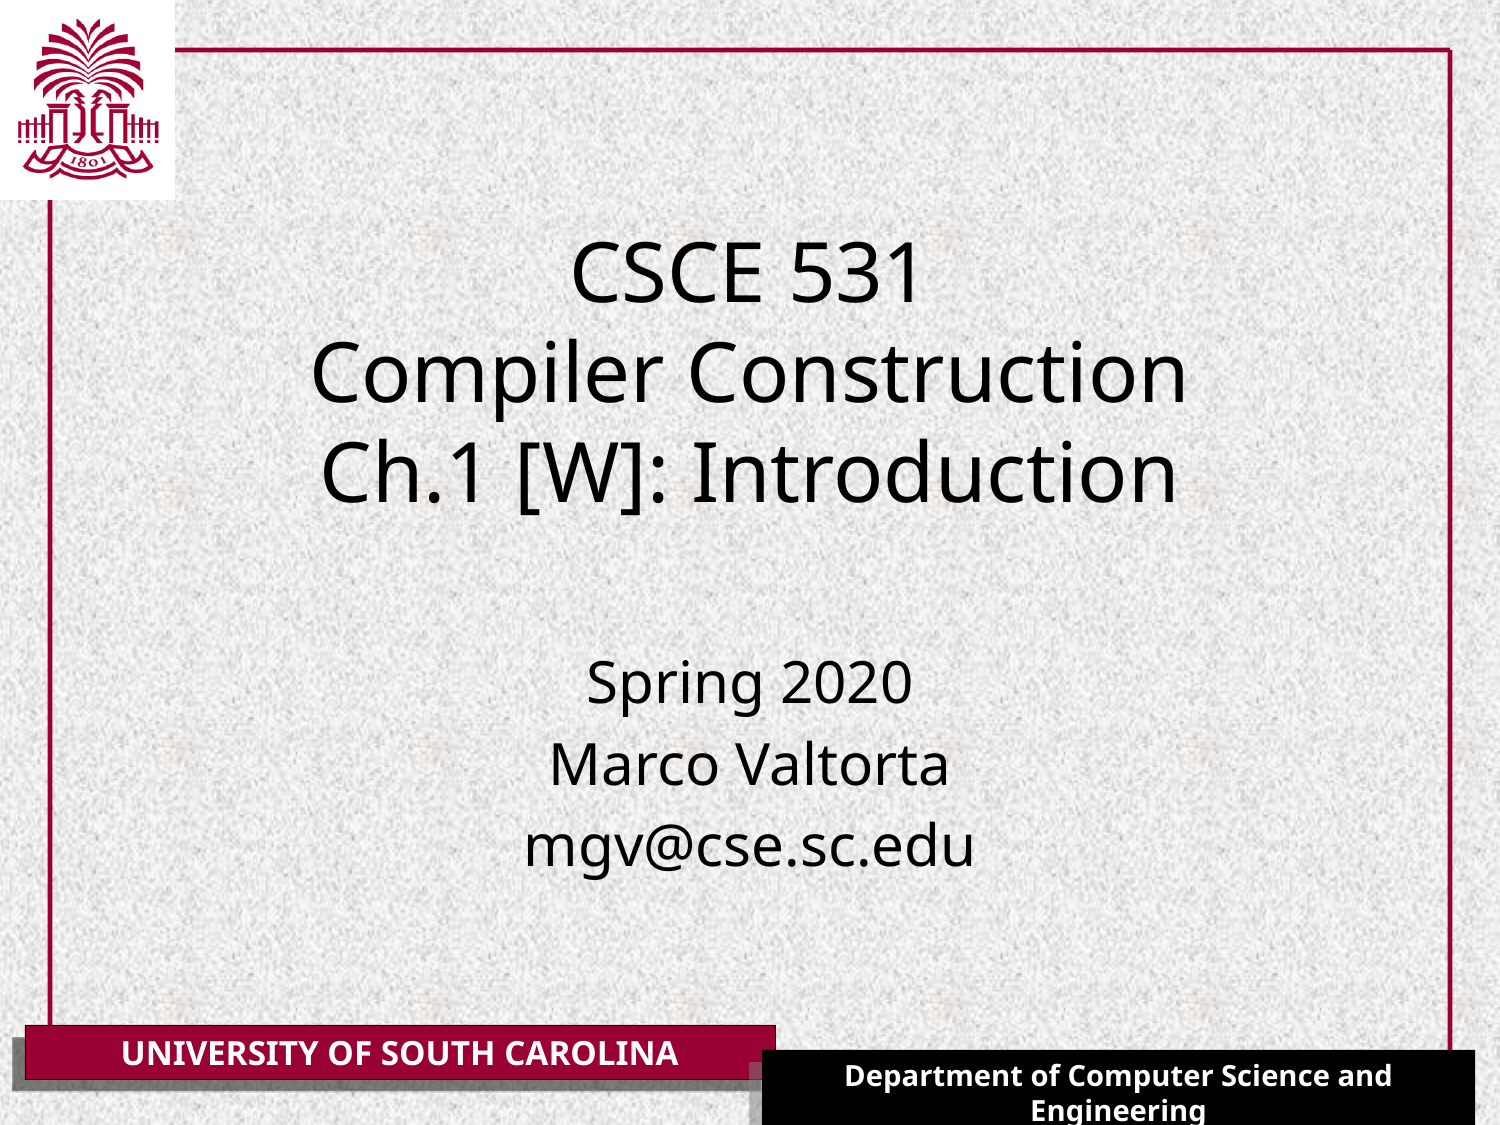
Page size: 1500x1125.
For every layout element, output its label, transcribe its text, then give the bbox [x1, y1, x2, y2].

title CSCE 531 Compiler Construction Ch.1 [W]: Introduction [112, 174, 1388, 563]
picture [0, 0, 1500, 1125]
subtitle Spring 2020 Marco Valtorta mgv@cse.sc.edu [225, 637, 1275, 925]
picture [13, 1038, 749, 1091]
